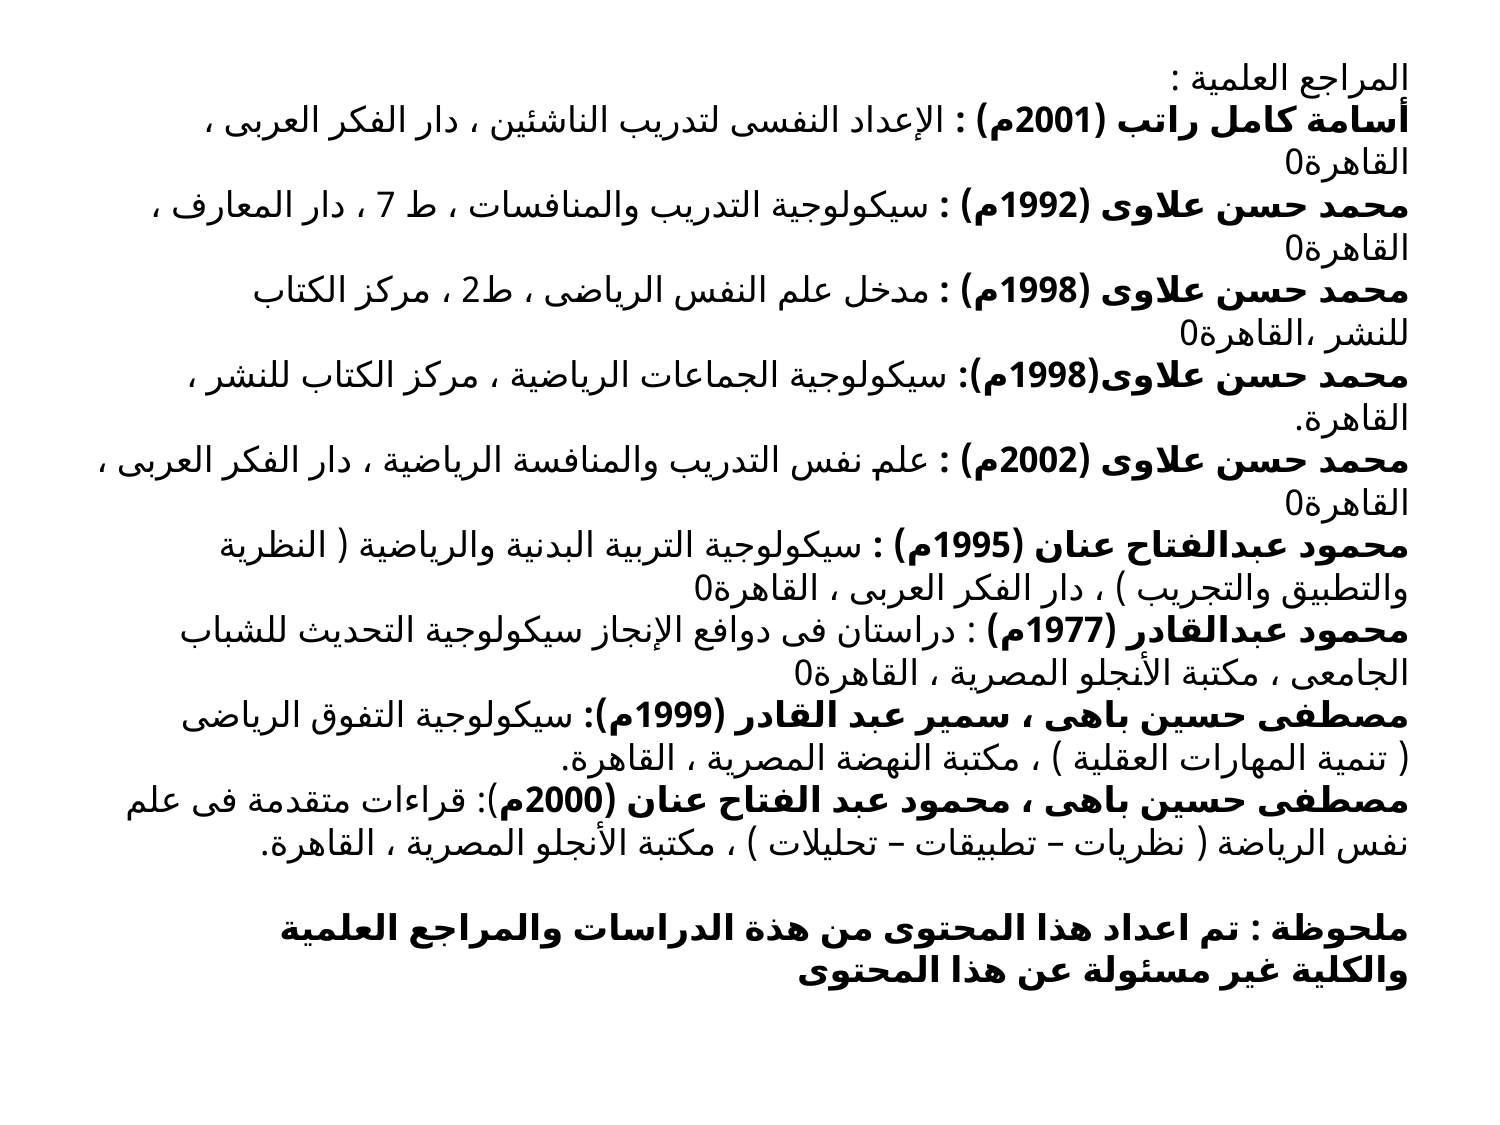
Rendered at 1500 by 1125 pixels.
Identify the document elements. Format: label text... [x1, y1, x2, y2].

title المراجع العلمية : أسامة كامل راتب (2001م) : الإعداد النفسى لتدريب الناشئين ، دار الفكر العربى ، القاهرة0 محمد حسن علاوى (1992م) : سيكولوجية التدريب والمنافسات ، ط 7 ، دار المعارف ، القاهرة0 محمد حسن علاوى (1998م) : مدخل علم النفس الرياضى ، ط2 ، مركز الكتاب للنشر ،القاهرة0 محمد حسن علاوى(1998م): سيكولوجية الجماعات الرياضية ، مركز الكتاب للنشر ، القاهرة. محمد حسن علاوى (2002م) : علم نفس التدريب والمنافسة الرياضية ، دار الفكر العربى ، القاهرة0 محمود عبدالفتاح عنان (1995م) : سيكولوجية التربية البدنية والرياضية ( النظرية والتطبيق والتجريب ) ، دار الفكر العربى ، القاهرة0 محمود عبدالقادر (1977م) : دراستان فى دوافع الإنجاز سيكولوجية التحديث للشباب الجامعى ، مكتبة الأنجلو المصرية ، القاهرة0 مصطفى حسين باهى ، سمير عبد القادر (1999م): سيكولوجية التفوق الرياضى ( تنمية المهارات العقلية ) ، مكتبة النهضة المصرية ، القاهرة. مصطفى حسين باهى ، محمود عبد الفتاح عنان (2000م): قراءات متقدمة فى علم نفس الرياضة ( نظريات – تطبيقات – تحليلات ) ، مكتبة الأنجلو المصرية ، القاهرة. ملحوظة : تم اعداد هذا المحتوى من هذة الدراسات والمراجع العلمية والكلية غير مسئولة عن هذا المحتوى [75, 45, 1425, 1000]
